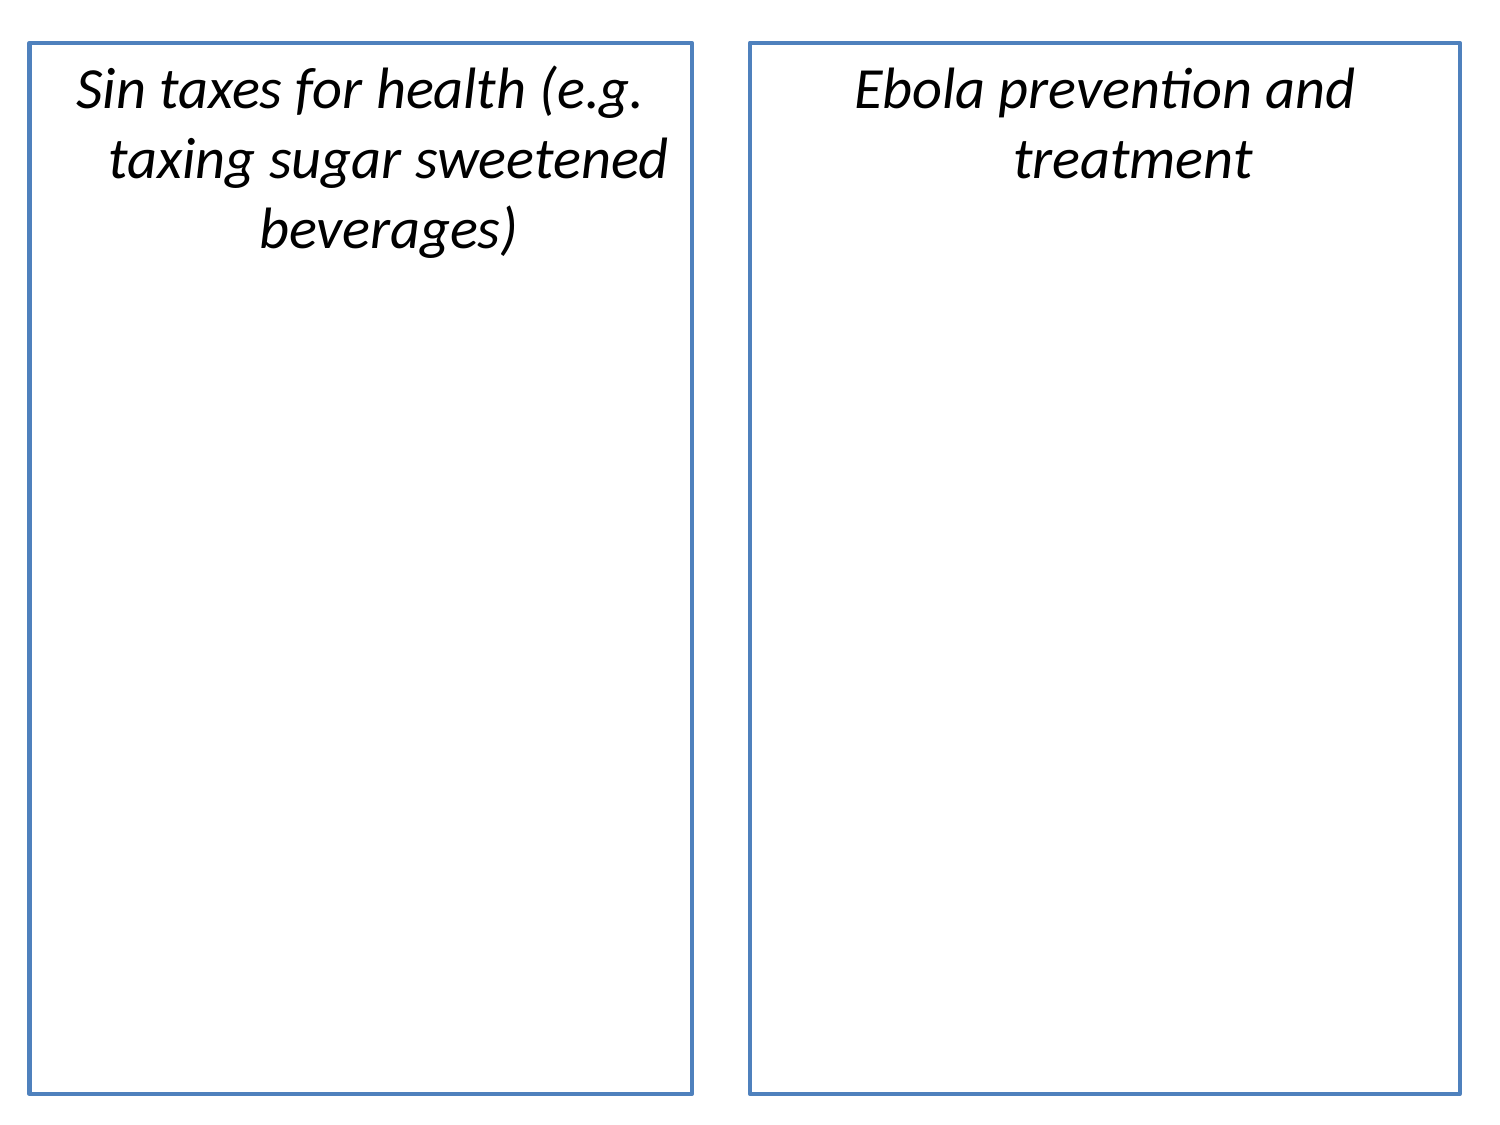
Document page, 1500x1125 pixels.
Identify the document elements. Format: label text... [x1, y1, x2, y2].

list Ebola prevention and treatment [748, 41, 1462, 1096]
list Sin taxes for health (e.g. taxing sugar sweetened beverages) [27, 41, 694, 1096]
